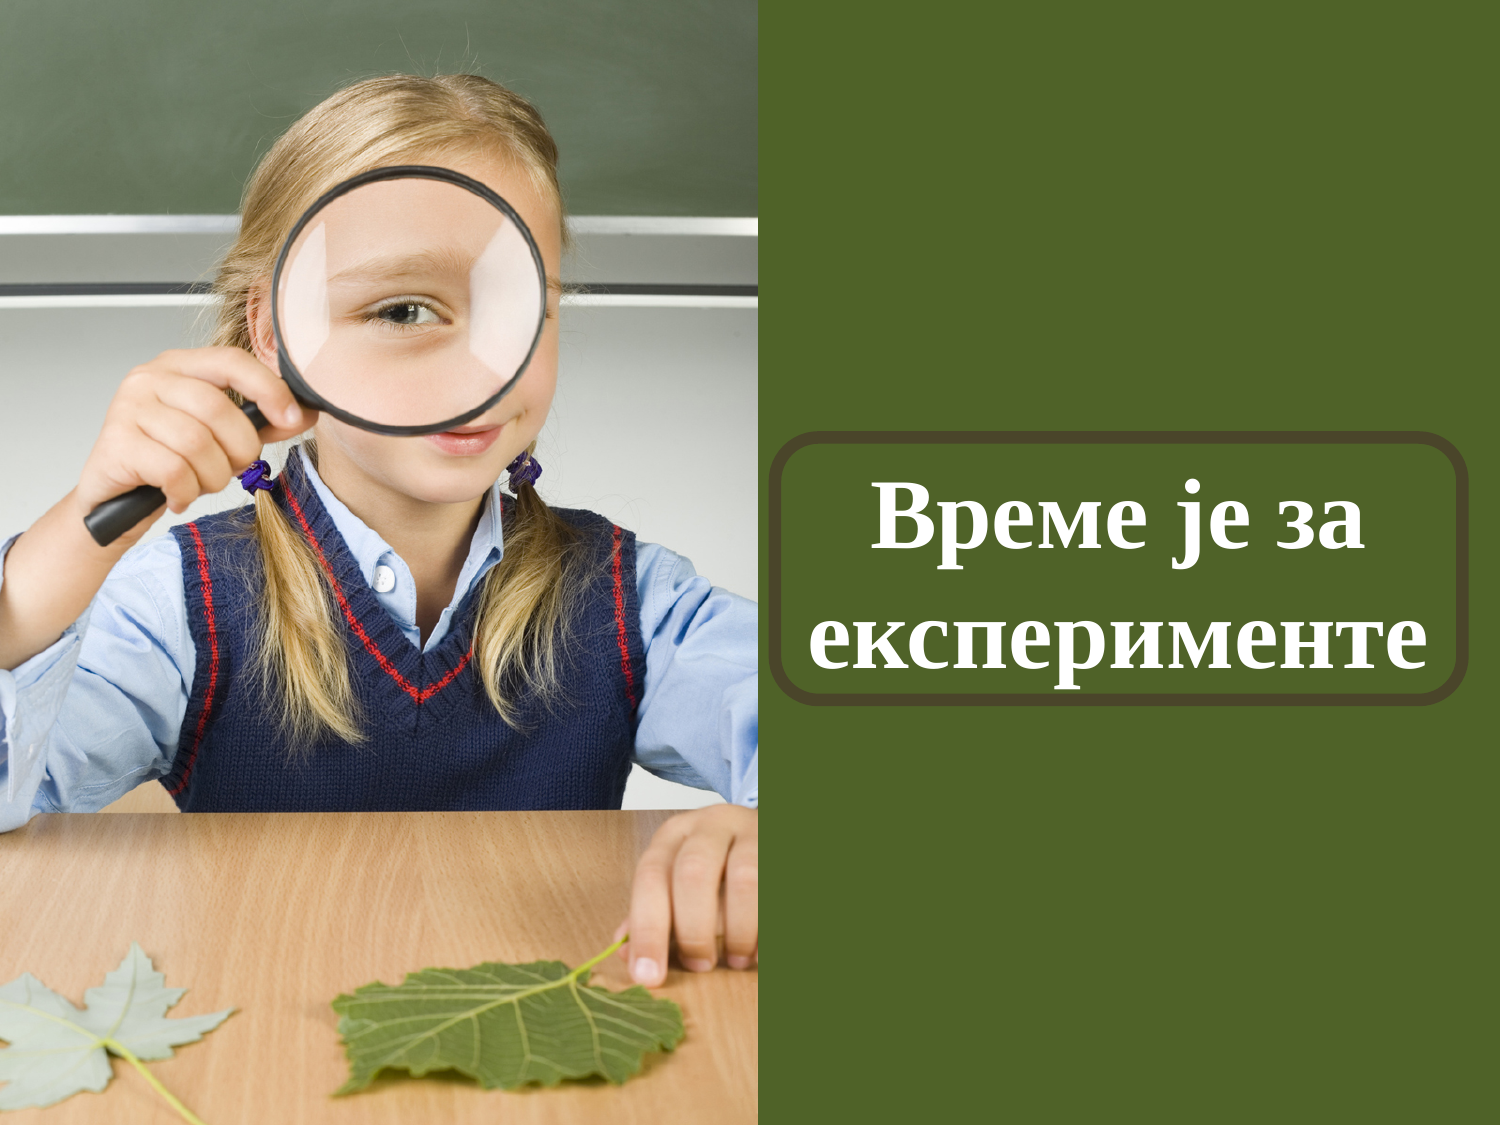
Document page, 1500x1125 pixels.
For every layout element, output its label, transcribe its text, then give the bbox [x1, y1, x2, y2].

picture [0, 0, 758, 1125]
text_box Време је за експерименте [772, 435, 1465, 703]
